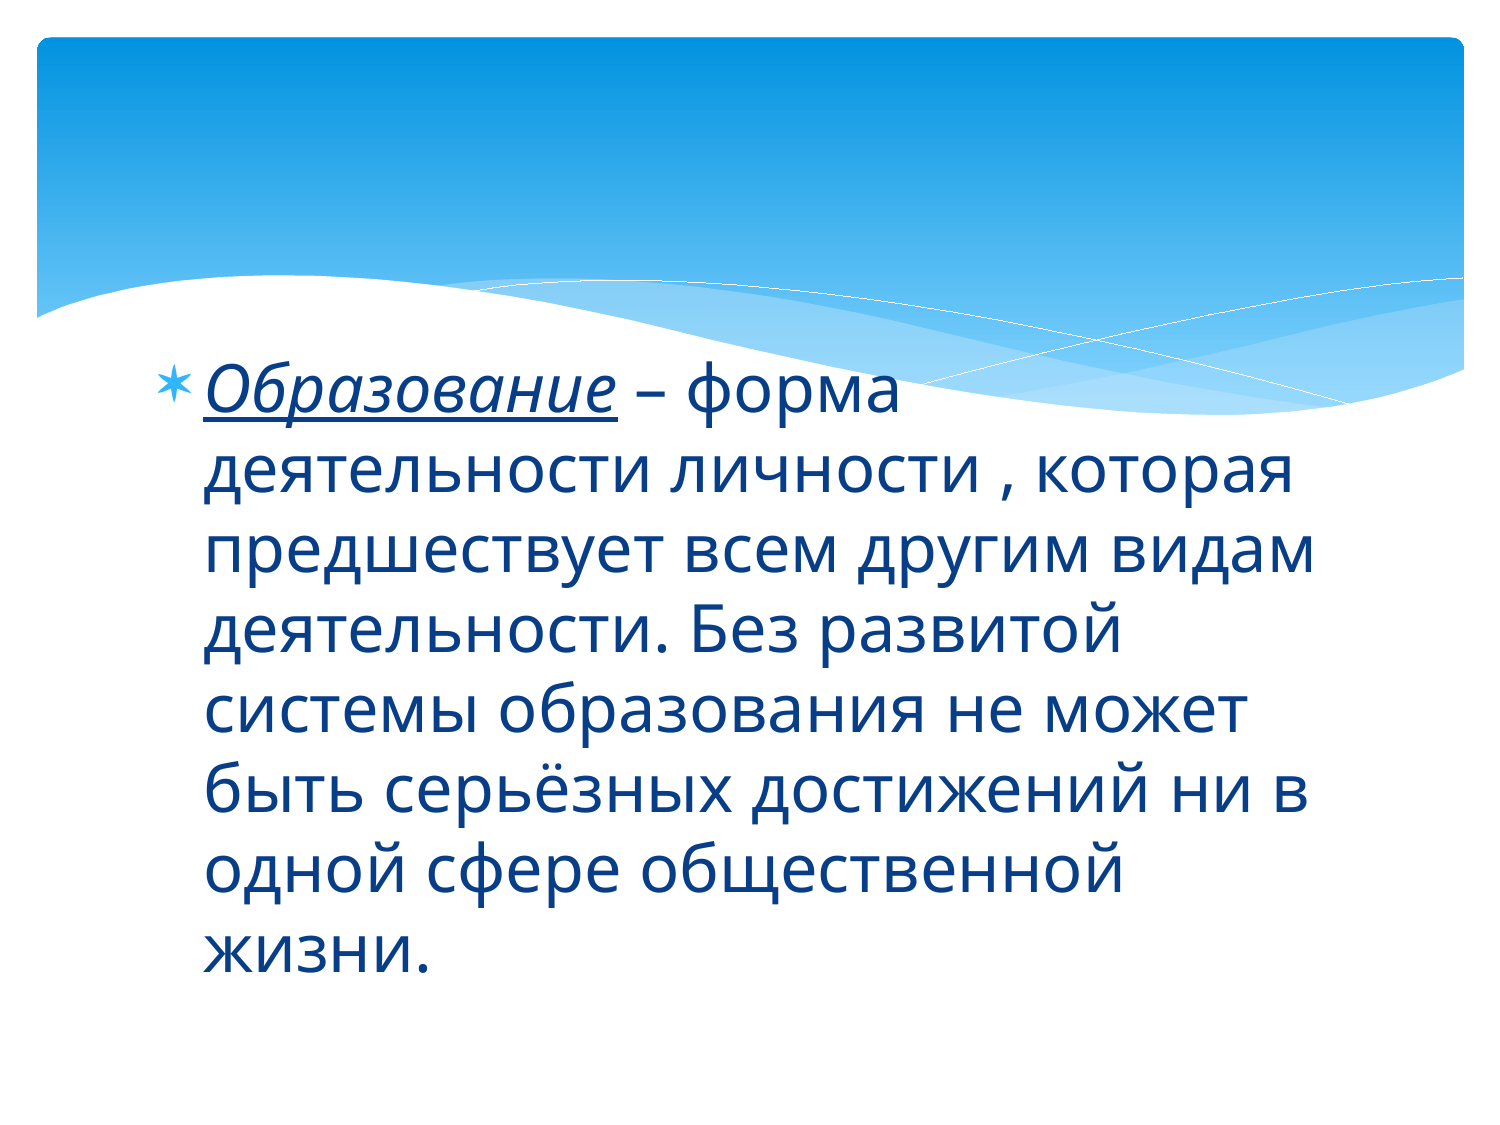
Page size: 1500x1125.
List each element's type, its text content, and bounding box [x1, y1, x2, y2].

list Образование – форма деятельности личности , которая предшествует всем другим видам деятельности. Без развитой системы образования не может быть серьёзных достижений ни в одной сфере общественной жизни. [143, 338, 1359, 1005]
